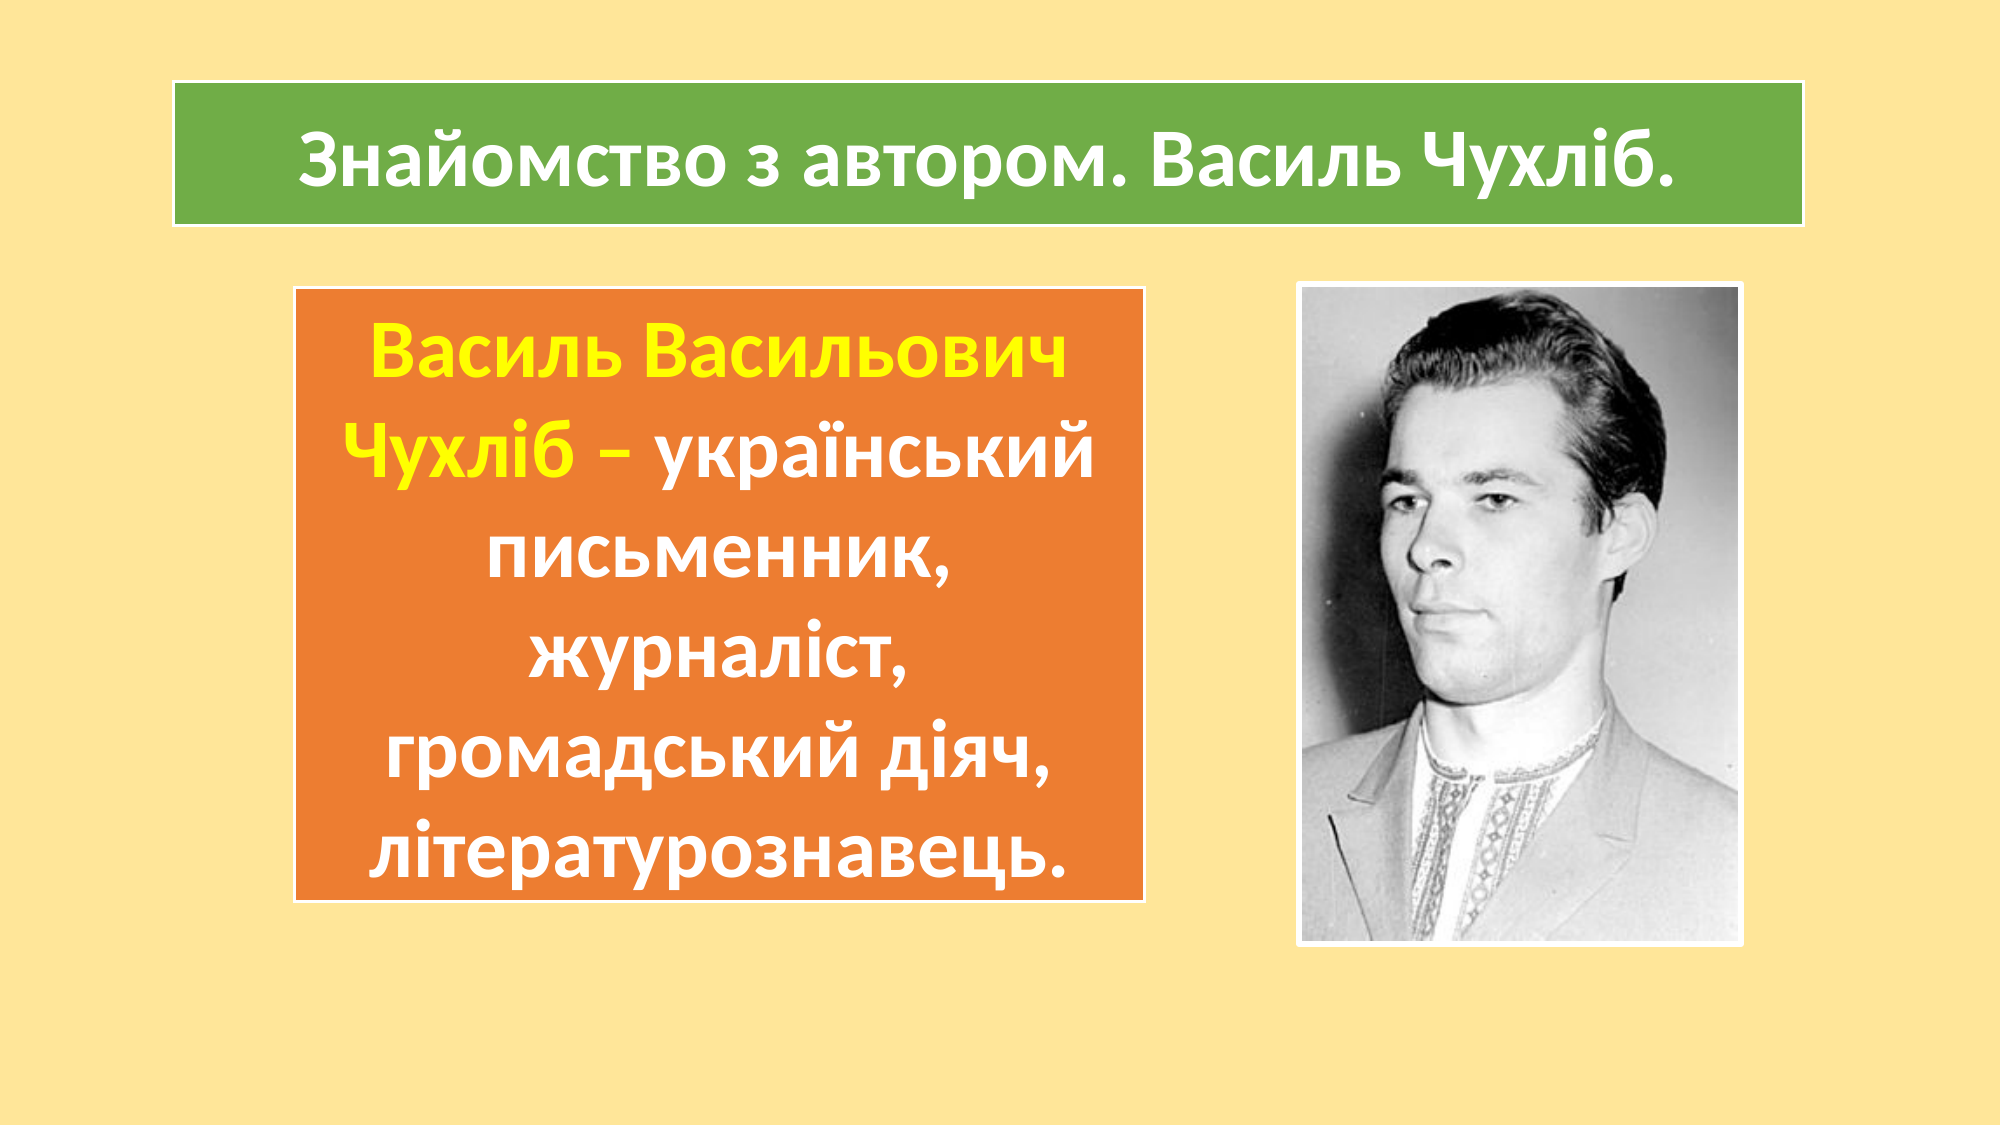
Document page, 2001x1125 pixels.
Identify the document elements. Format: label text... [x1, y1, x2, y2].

picture [1302, 287, 1738, 941]
text_box Знайомство з автором. Василь Чухліб. [172, 80, 1805, 227]
text_box Василь Васильович Чухліб – український письменник, журналіст, громадський діяч, літературознавець. [293, 286, 1146, 903]
